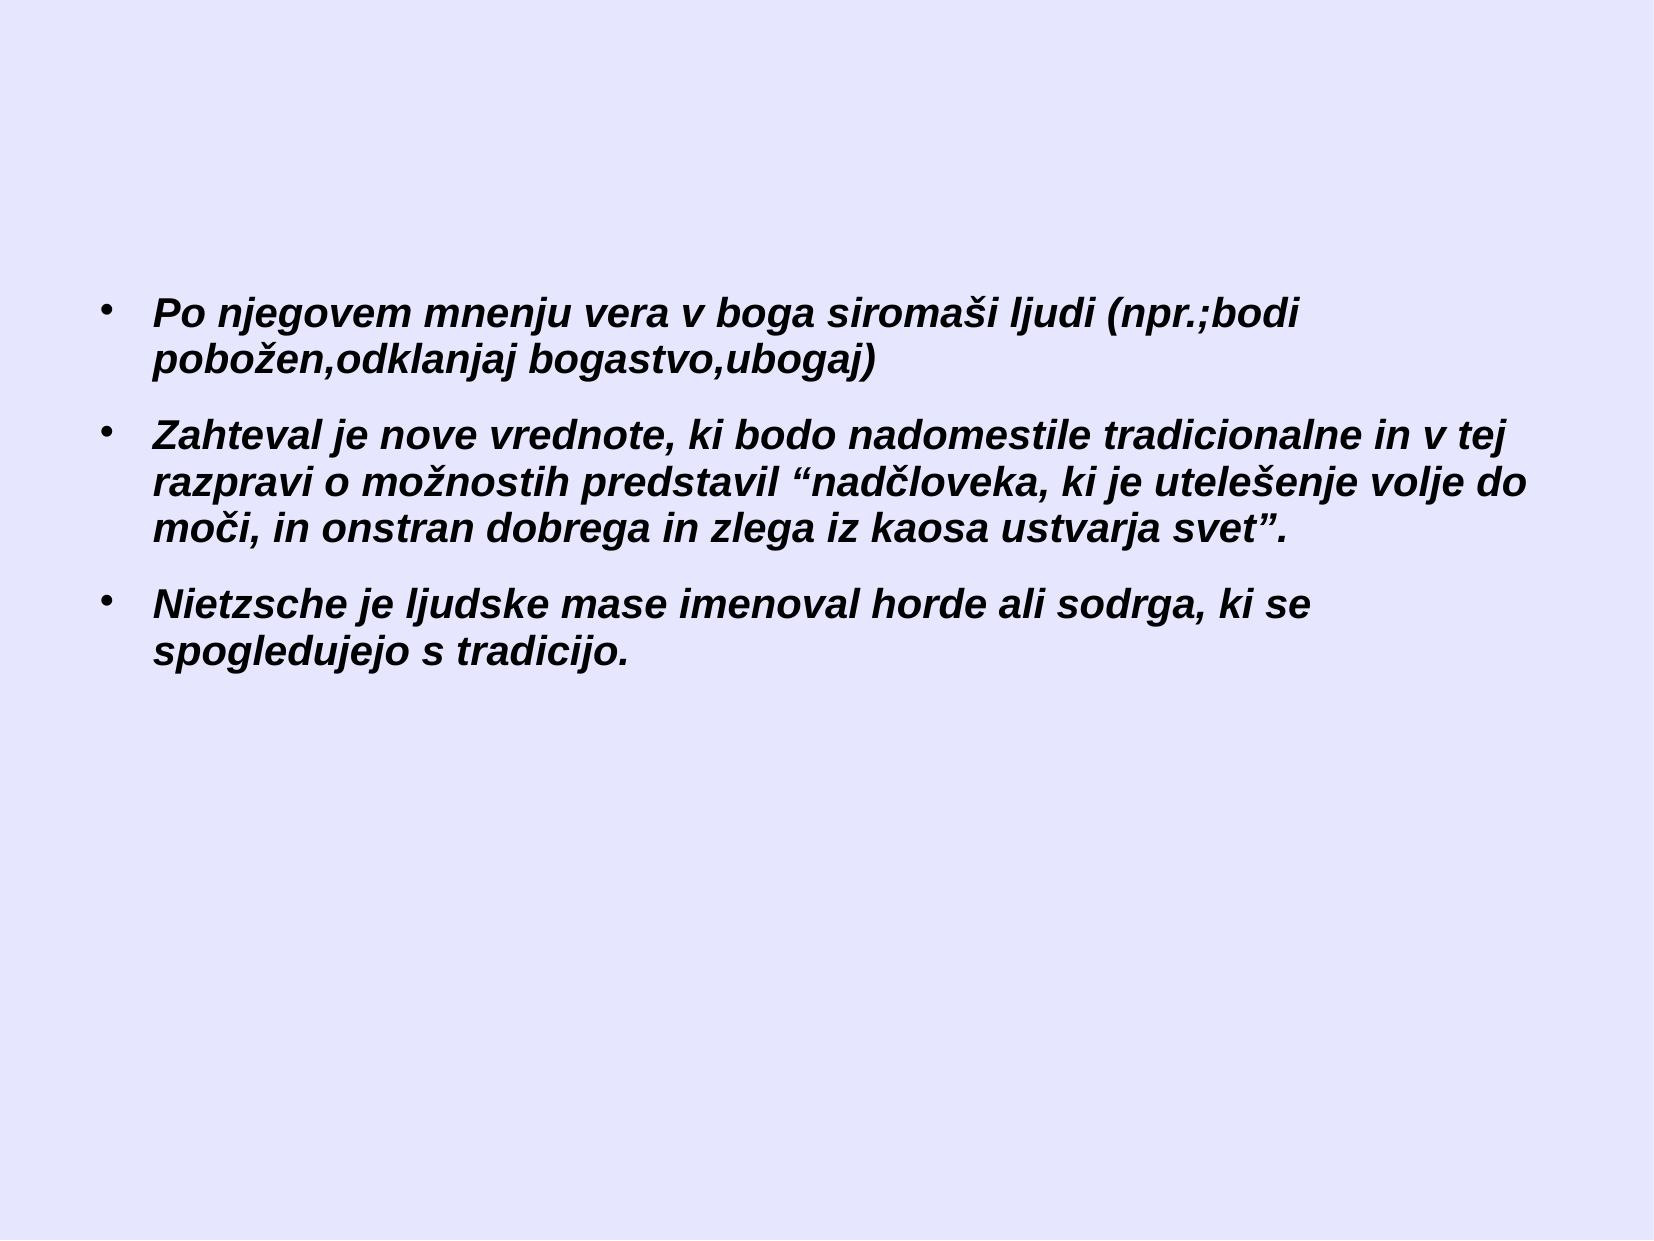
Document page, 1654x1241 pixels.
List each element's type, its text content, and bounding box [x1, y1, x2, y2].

list Po njegovem mnenju vera v boga siromaši ljudi (npr.;bodi pobožen,odklanjaj bogastvo,ubogaj)‏ Zahteval je nove vrednote, ki bodo nadomestile tradicionalne in v tej razpravi o možnostih predstavil “nadčloveka, ki je utelešenje volje do moči, in onstran dobrega in zlega iz kaosa ustvarja svet”. Nietzsche je ljudske mase imenoval horde ali sodrga, ki se spogledujejo s tradicijo. [82, 290, 1571, 1148]
